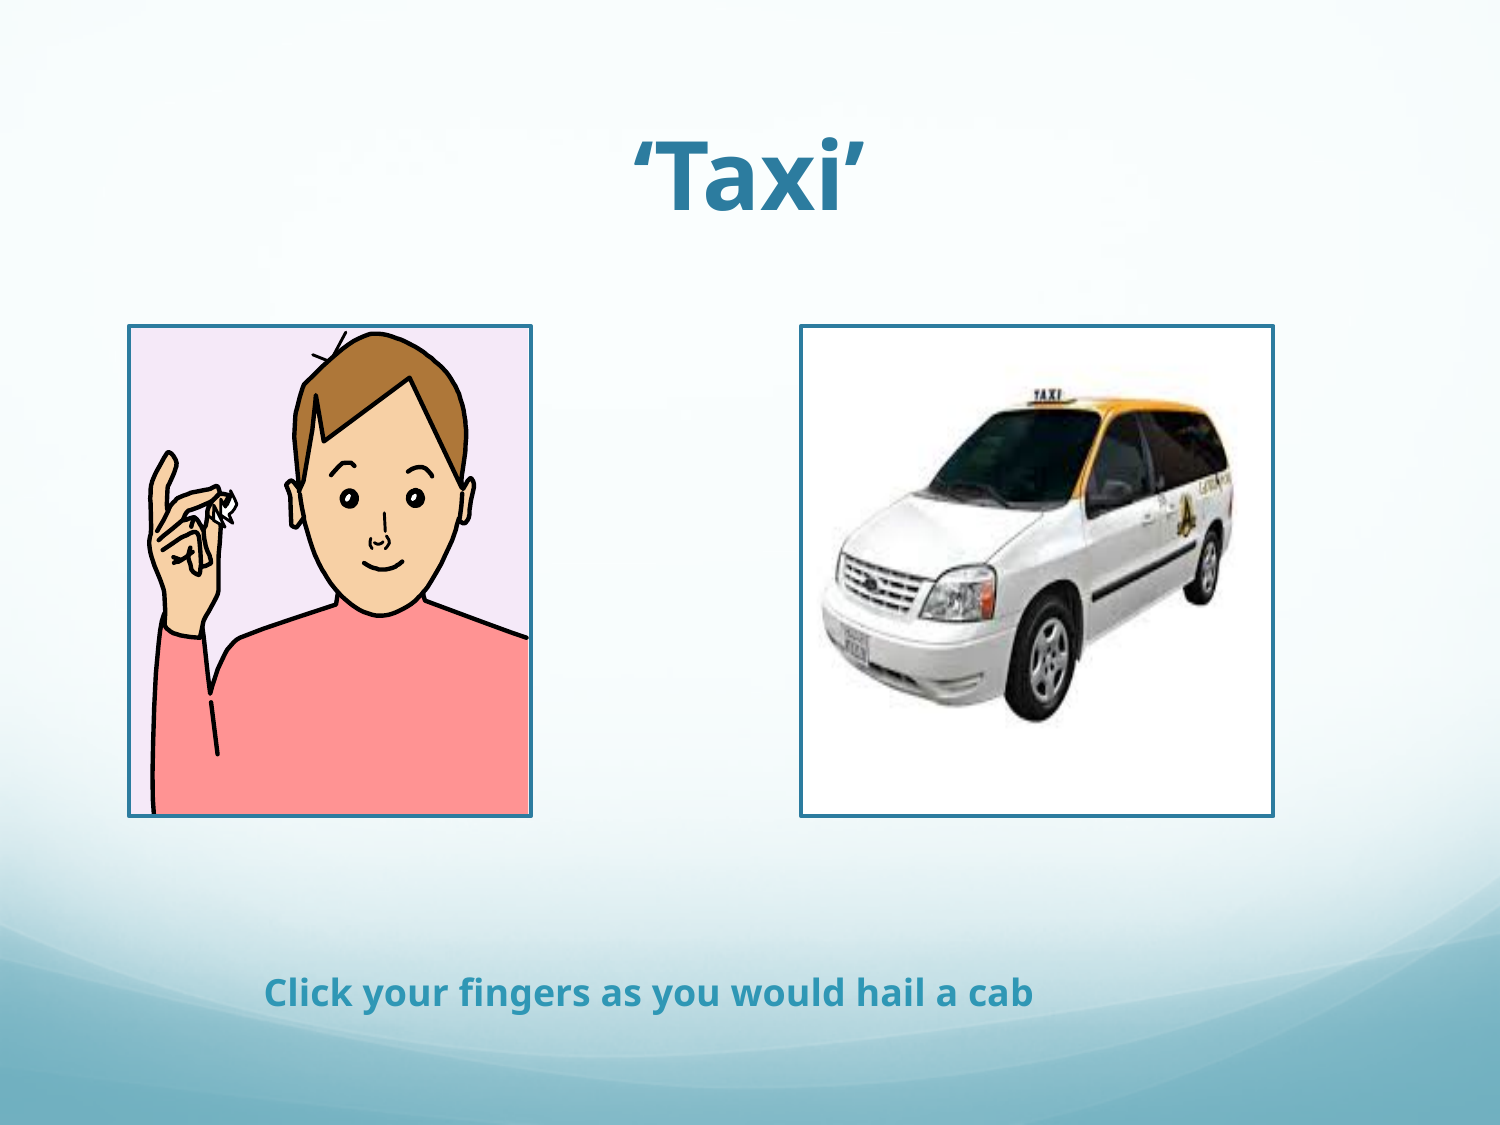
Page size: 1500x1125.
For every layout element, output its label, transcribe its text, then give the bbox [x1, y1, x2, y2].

picture [130, 327, 530, 815]
title ‘Taxi’ [90, 17, 1410, 237]
picture [802, 327, 1272, 815]
text_box Click your fingers as you would hail a cab [248, 961, 1050, 1022]
